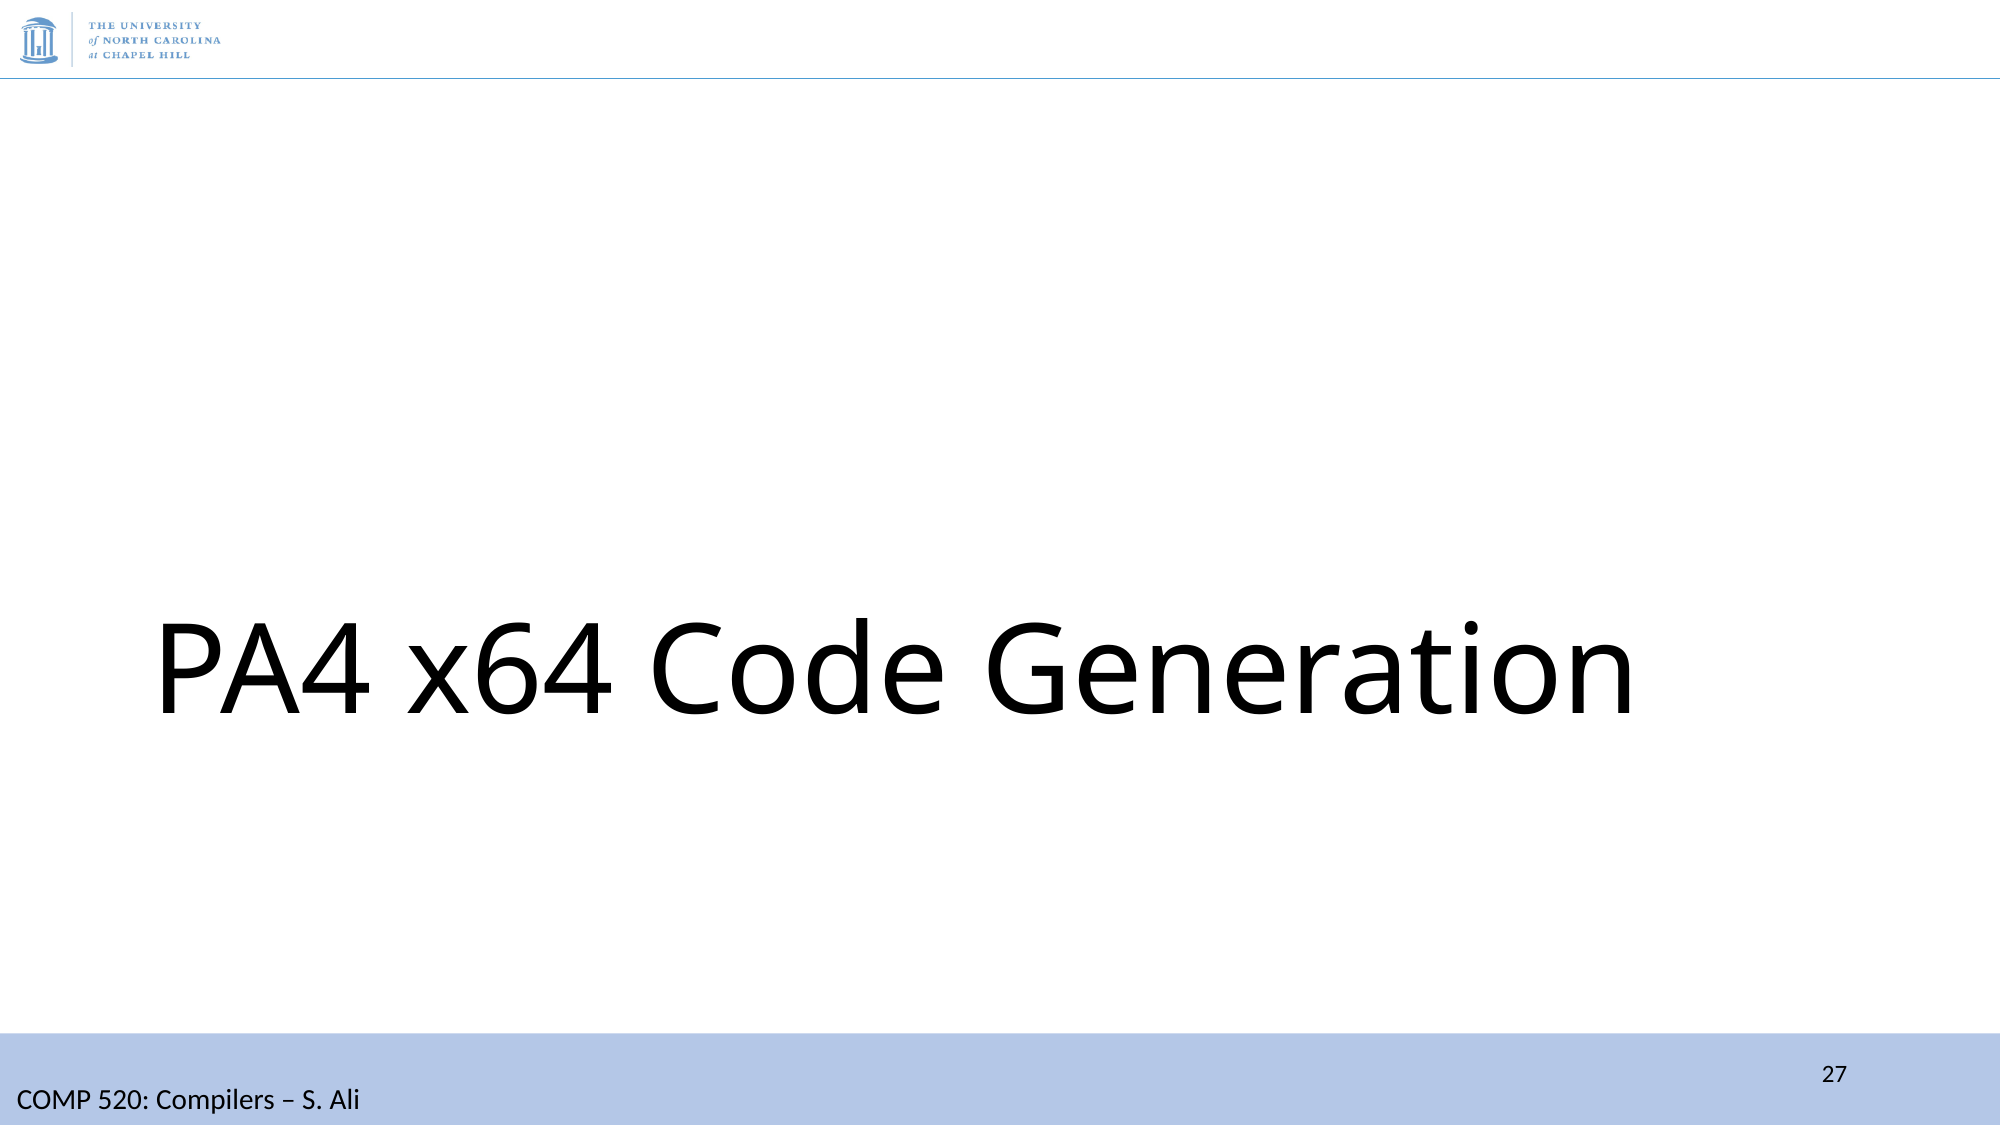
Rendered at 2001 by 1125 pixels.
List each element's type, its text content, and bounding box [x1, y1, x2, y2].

text_box [0, 1032, 2000, 1125]
title PA4 x64 Code Generation [136, 280, 1862, 749]
slide_number 27 [1412, 1042, 1863, 1103]
text_box COMP 520: Compilers – S. Ali [2, 1072, 376, 1123]
picture [16, 12, 228, 67]
